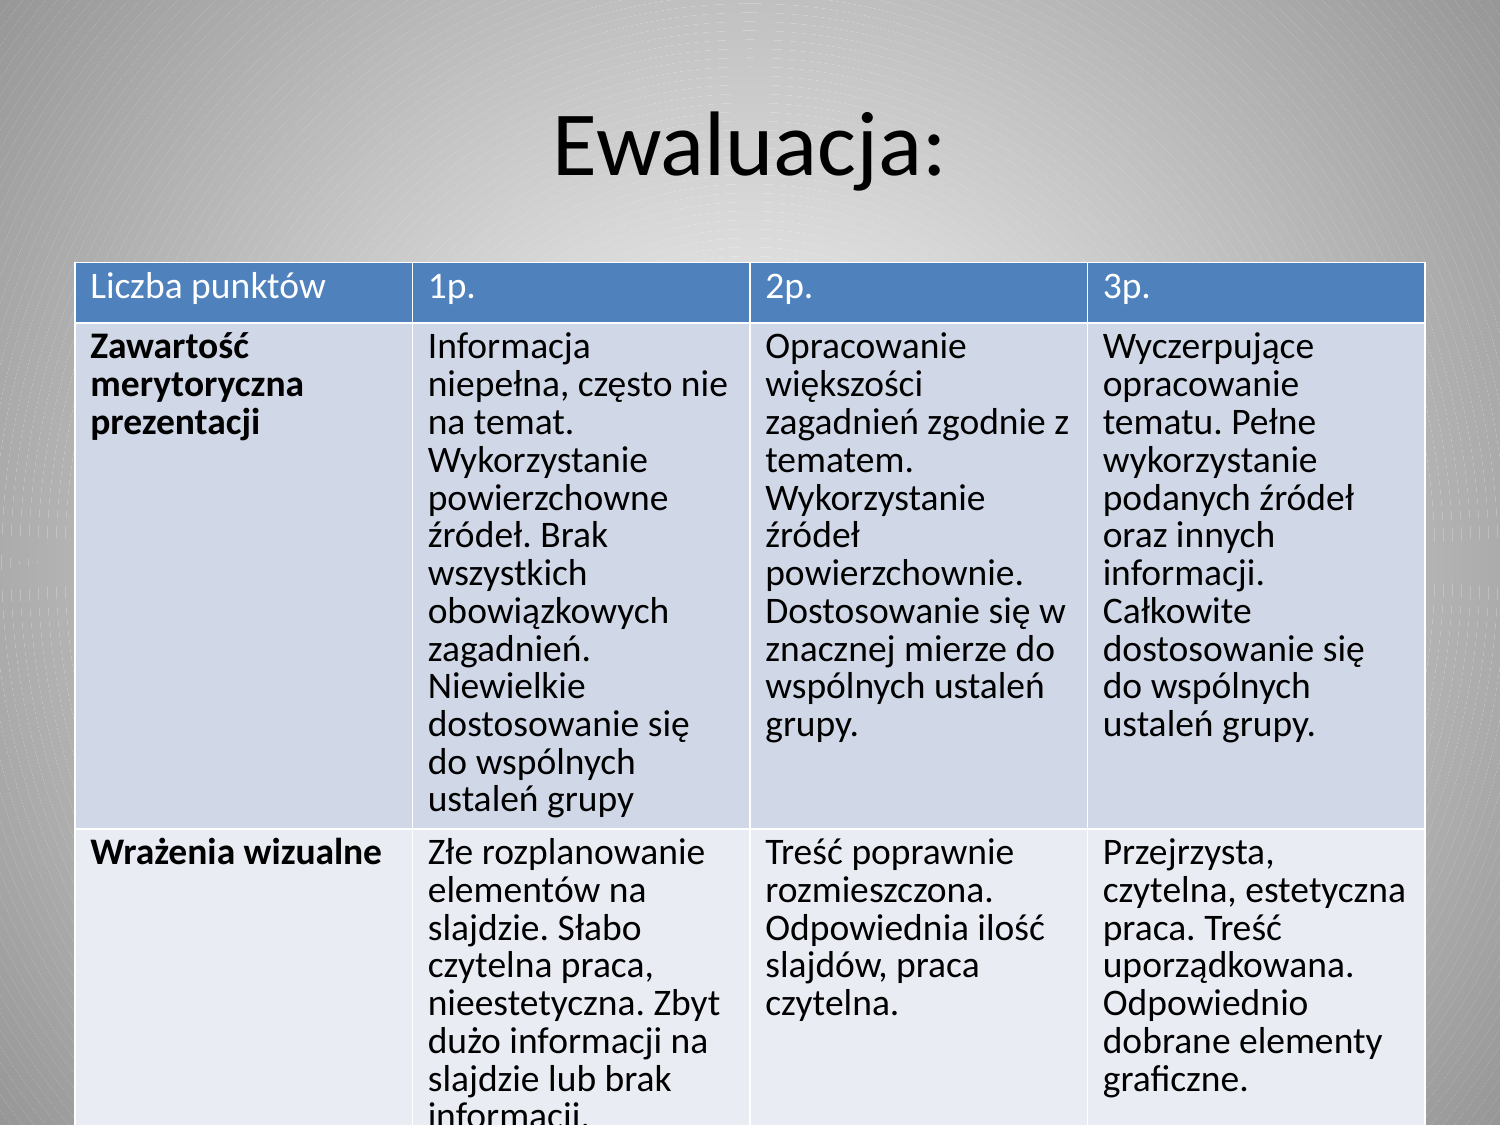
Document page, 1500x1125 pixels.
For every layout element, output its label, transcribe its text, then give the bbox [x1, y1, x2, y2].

table_cell Opracowanie większości zagadnień zgodnie z tematem. Wykorzystanie źródeł powierzchownie. Dostosowanie się w znacznej mierze do wspólnych ustaleń grupy. [751, 324, 1087, 828]
table_cell Wyczerpujące opracowanie tematu. Pełne wykorzystanie podanych źródeł oraz innych informacji. Całkowite dostosowanie się do wspólnych ustaleń grupy. [1088, 324, 1424, 828]
table_cell Wrażenia wizualne [76, 830, 412, 1125]
table_cell Przejrzysta, czytelna, estetyczna praca. Treść uporządkowana. Odpowiednio dobrane elementy graficzne. [1088, 830, 1424, 1125]
table_header 1p. [413, 263, 749, 322]
table_cell Zawartość merytoryczna prezentacji [76, 324, 412, 828]
table_cell Złe rozplanowanie elementów na slajdzie. Słabo czytelna praca, nieestetyczna. Zbyt dużo informacji na slajdzie lub brak informacji. [413, 830, 749, 1125]
title Ewaluacja: [75, 45, 1425, 233]
table_header Liczba punktów [76, 263, 412, 322]
table_cell Informacja niepełna, często nie na temat. Wykorzystanie powierzchowne źródeł. Brak wszystkich obowiązkowych zagadnień. Niewielkie dostosowanie się do wspólnych ustaleń grupy [413, 324, 749, 828]
table_header 3p. [1088, 263, 1424, 322]
table_cell Treść poprawnie rozmieszczona. Odpowiednia ilość slajdów, praca czytelna. [751, 830, 1087, 1125]
table_header 2p. [751, 263, 1087, 322]
